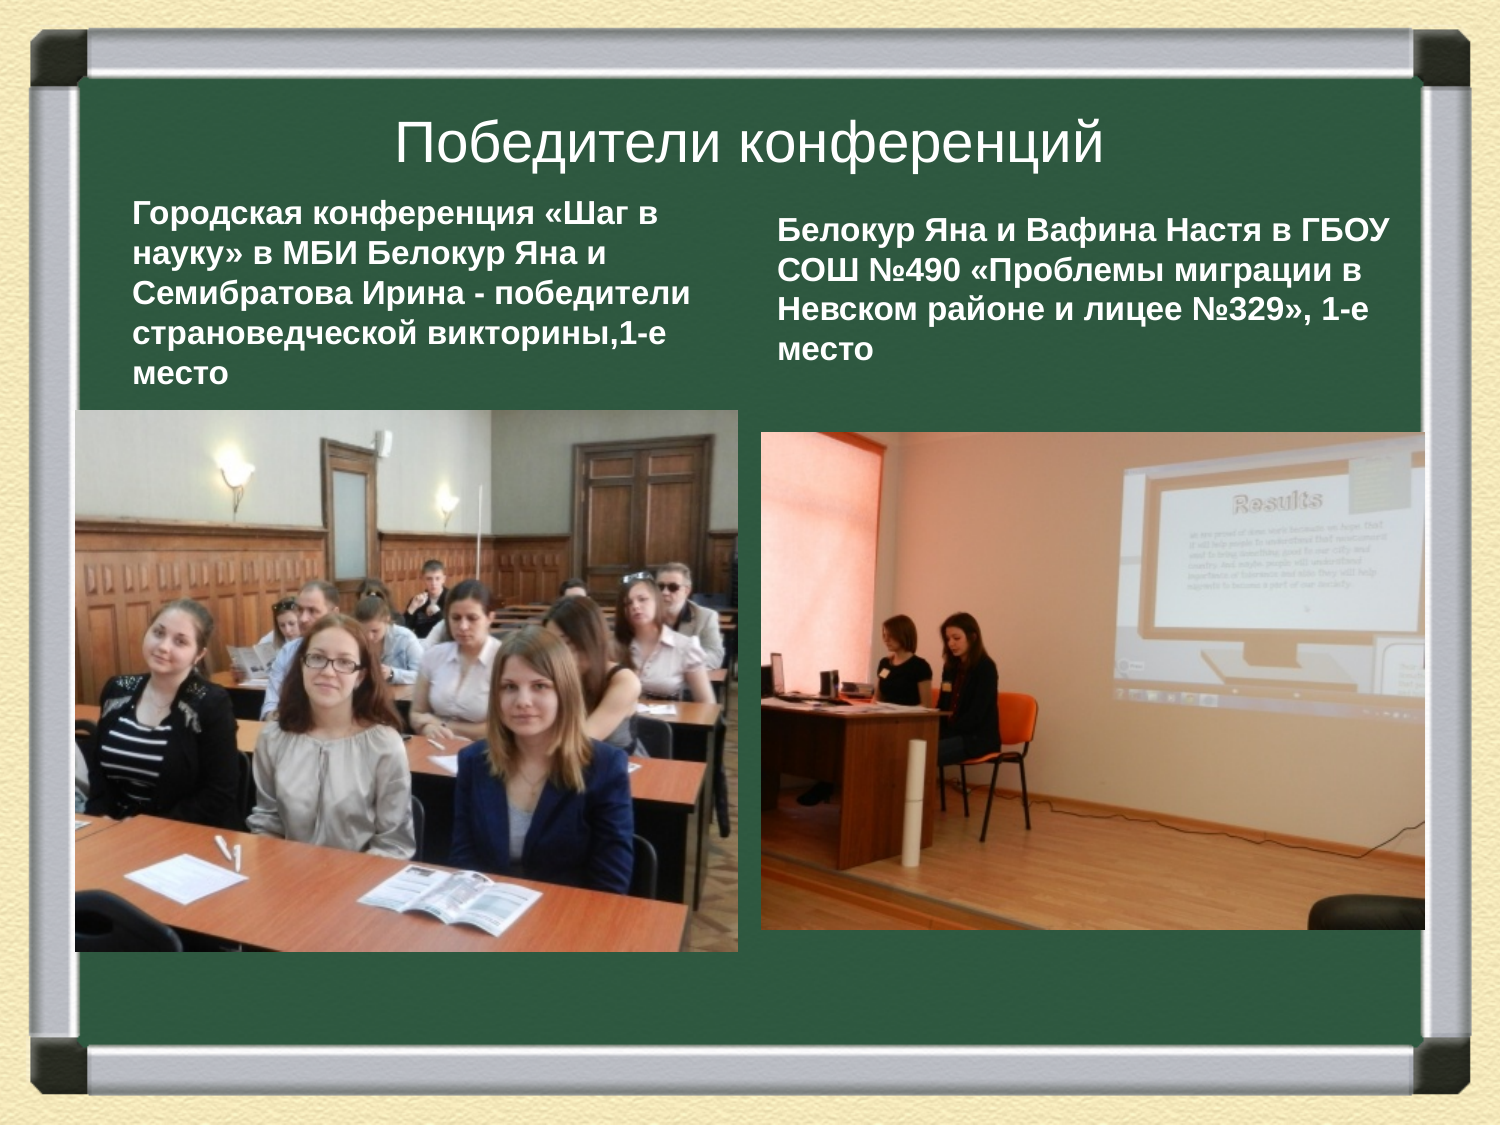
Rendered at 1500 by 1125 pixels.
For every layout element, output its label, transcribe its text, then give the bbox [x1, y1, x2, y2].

picture [0, 0, 1500, 1125]
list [74, 410, 738, 952]
list Белокур Яна и Вафина Настя в ГБОУ СОШ №490 «Проблемы миграции в Невском районе и лицее №329», 1-е место [761, 198, 1426, 376]
list Городская конференция «Шаг в науку» в МБИ Белокур Яна и Семибратова Ирина - победители страноведческой викторины,1-е место [116, 187, 738, 399]
title Победители конференций [74, 44, 1426, 233]
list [761, 431, 1426, 930]
